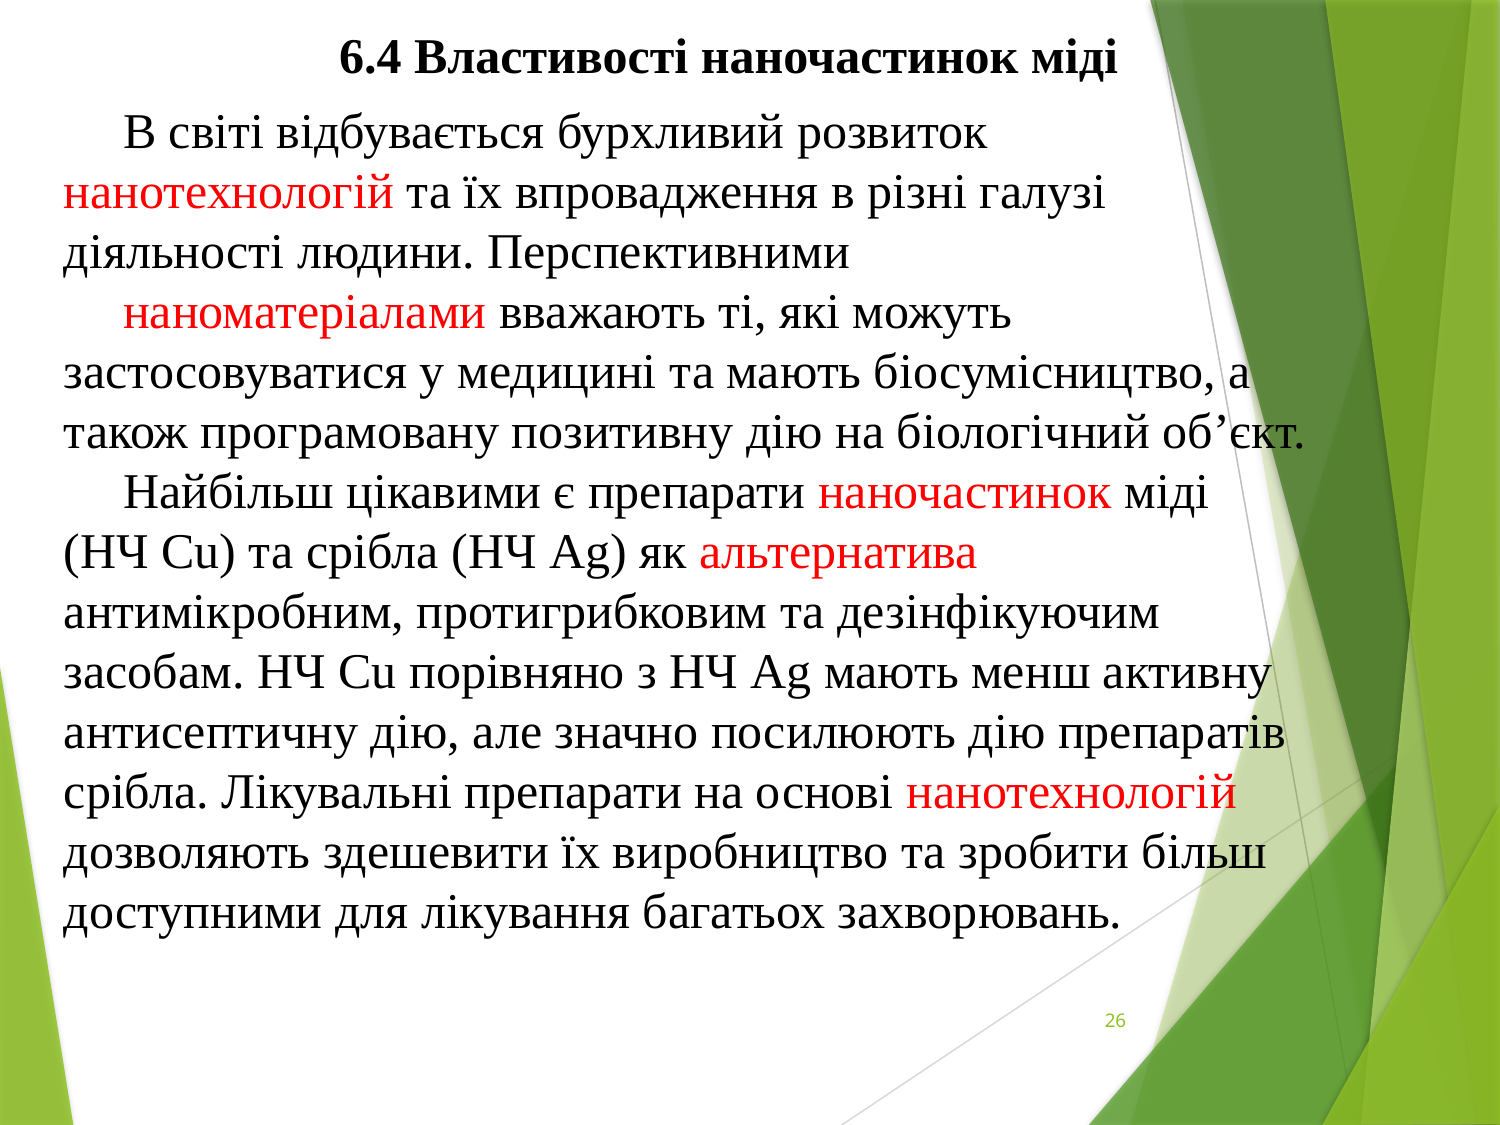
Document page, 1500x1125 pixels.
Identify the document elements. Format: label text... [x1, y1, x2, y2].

slide_number 26 [1057, 991, 1142, 1051]
text_box В світі відбувається бурхливий розвиток нанотехнологій та їх впровадження в різні галузі діяльності людини. Перспективними наноматеріалами вважають ті, які можуть застосовуватися у медицині та мають біосумісництво, а також програмовану позитивну дію на біологічний об’єкт. Найбільш цікавими є препарати наночастинок міді (НЧ Cu) та срібла (НЧ Ag) як альтернатива антимікробним, протигрибковим та дезінфікуючим засобам. НЧ Cu порівняно з НЧ Ag мають менш активну антисептичну дію, але значно посилюють дію препаратів срібла. Лікувальні препарати на основі нанотехнологій дозволяють здешевити їх виробництво та зробити більш доступними для лікування багатьох захворювань. [48, 91, 1338, 947]
text_box 6.4 Властивості наночастинок міді [324, 15, 1134, 91]
